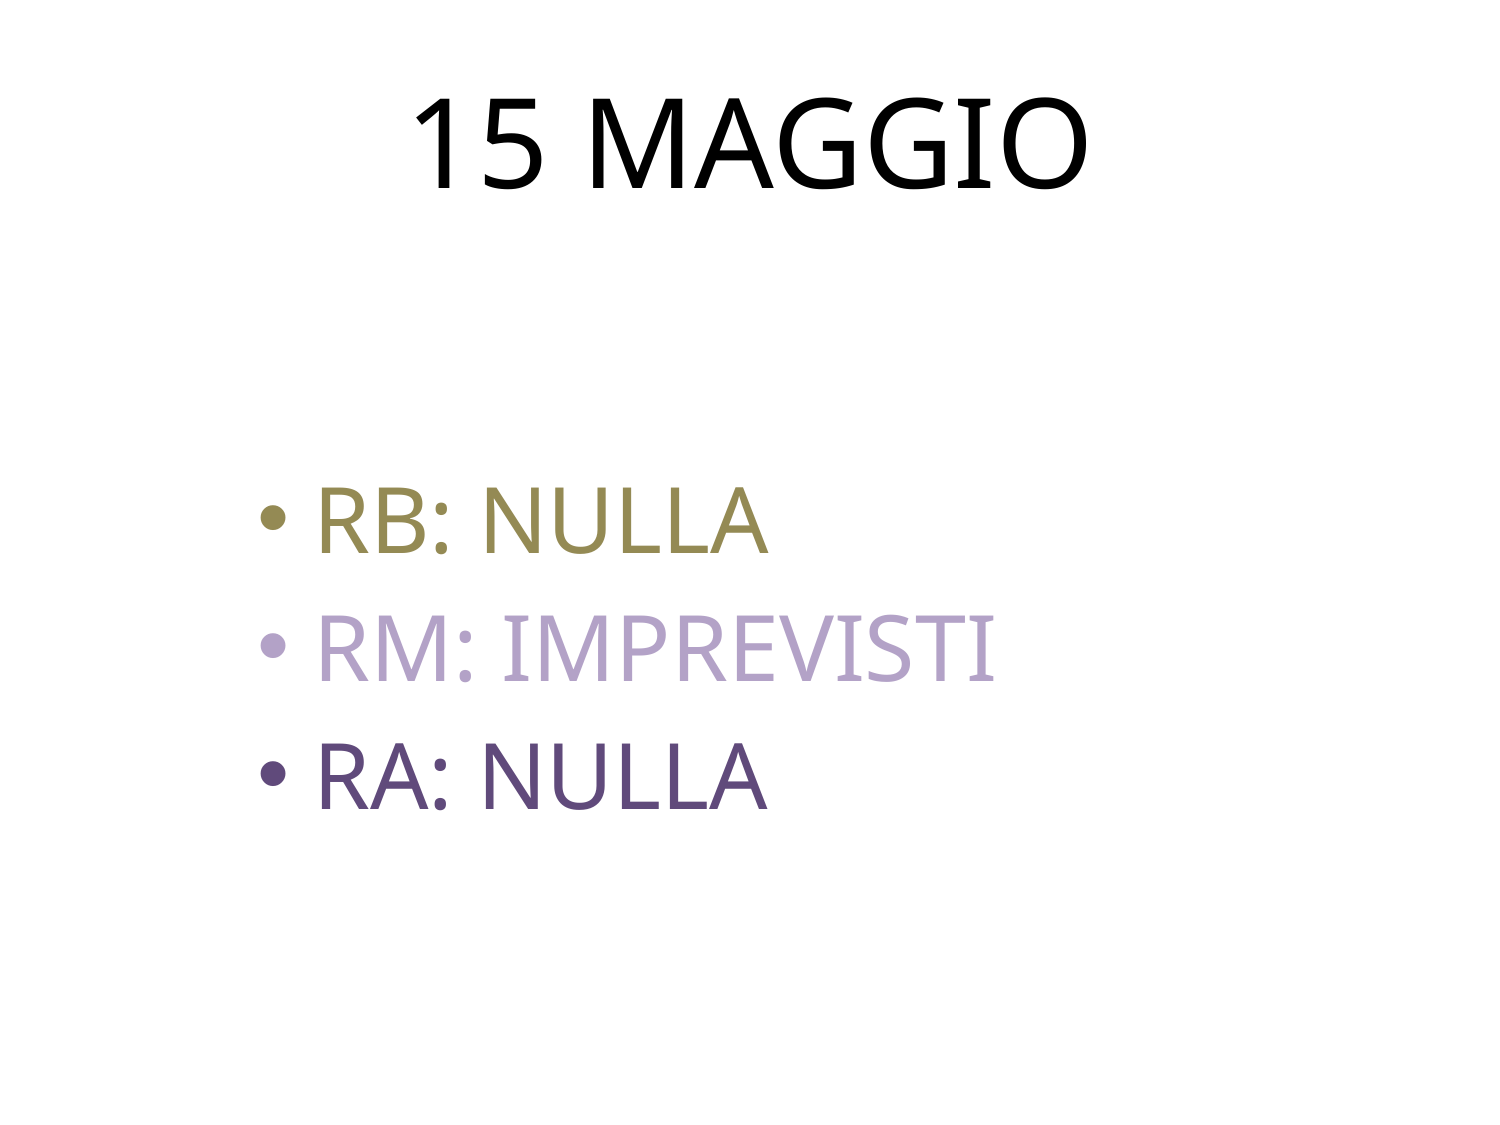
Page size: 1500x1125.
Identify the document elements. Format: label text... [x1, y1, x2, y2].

title 15 MAGGIO [75, 45, 1425, 233]
list RB: NULLA RM: IMPREVISTI RA: NULLA [242, 262, 1317, 1005]
